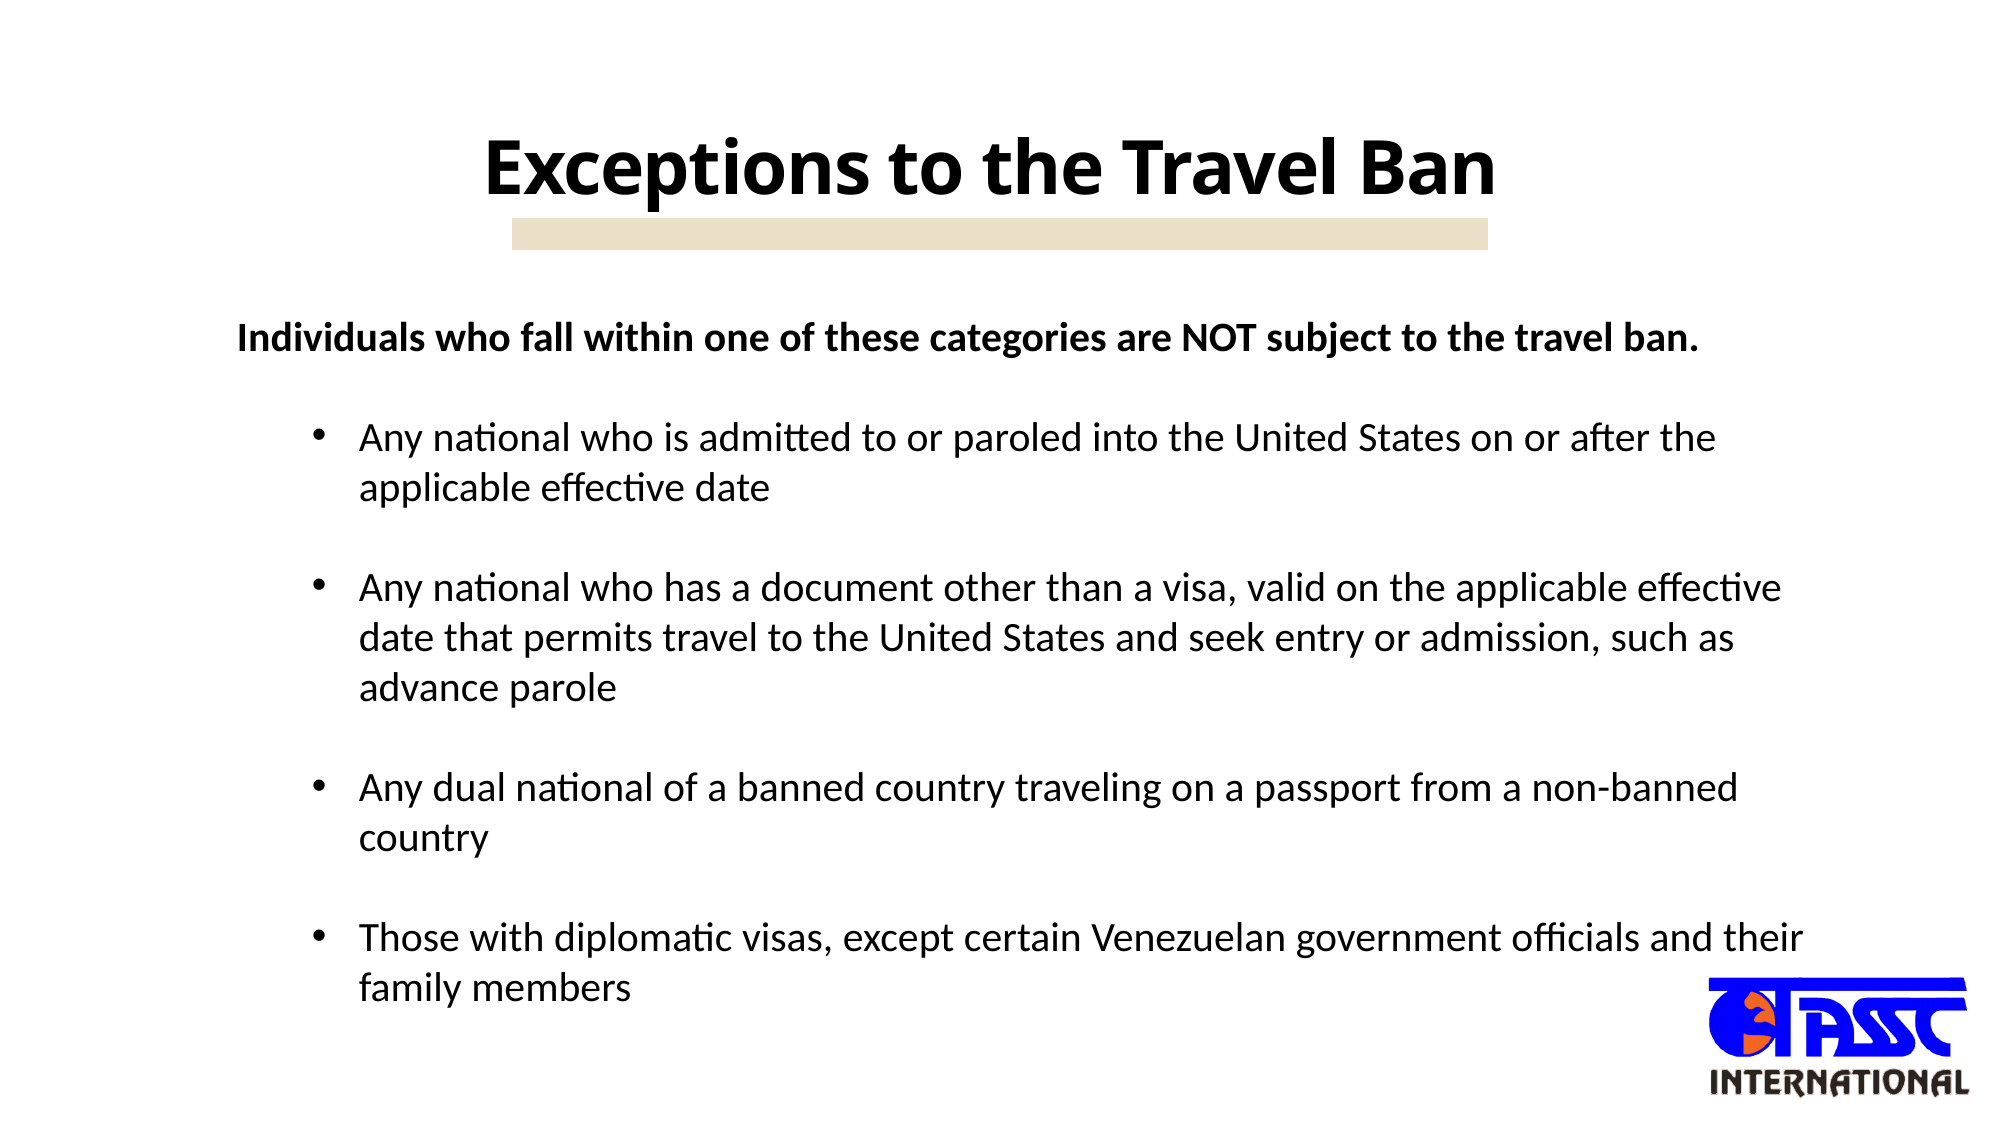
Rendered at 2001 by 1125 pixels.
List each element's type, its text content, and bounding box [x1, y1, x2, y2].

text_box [1684, 953, 1994, 1119]
title Exceptions to the Travel Ban [54, 59, 1946, 211]
text_box Individuals who fall within one of these categories are NOT subject to the travel ban. Any national who is admitted to or paroled into the United States on or after the applicable effective date Any national who has a document other than a visa, valid on the applicable effective date that permits travel to the United States and seek entry or admission, such as advance parole Any dual national of a banned country traveling on a passport from a non-banned country Those with diplomatic visas, except certain Venezuelan government officials and their family members [147, 302, 1822, 1068]
